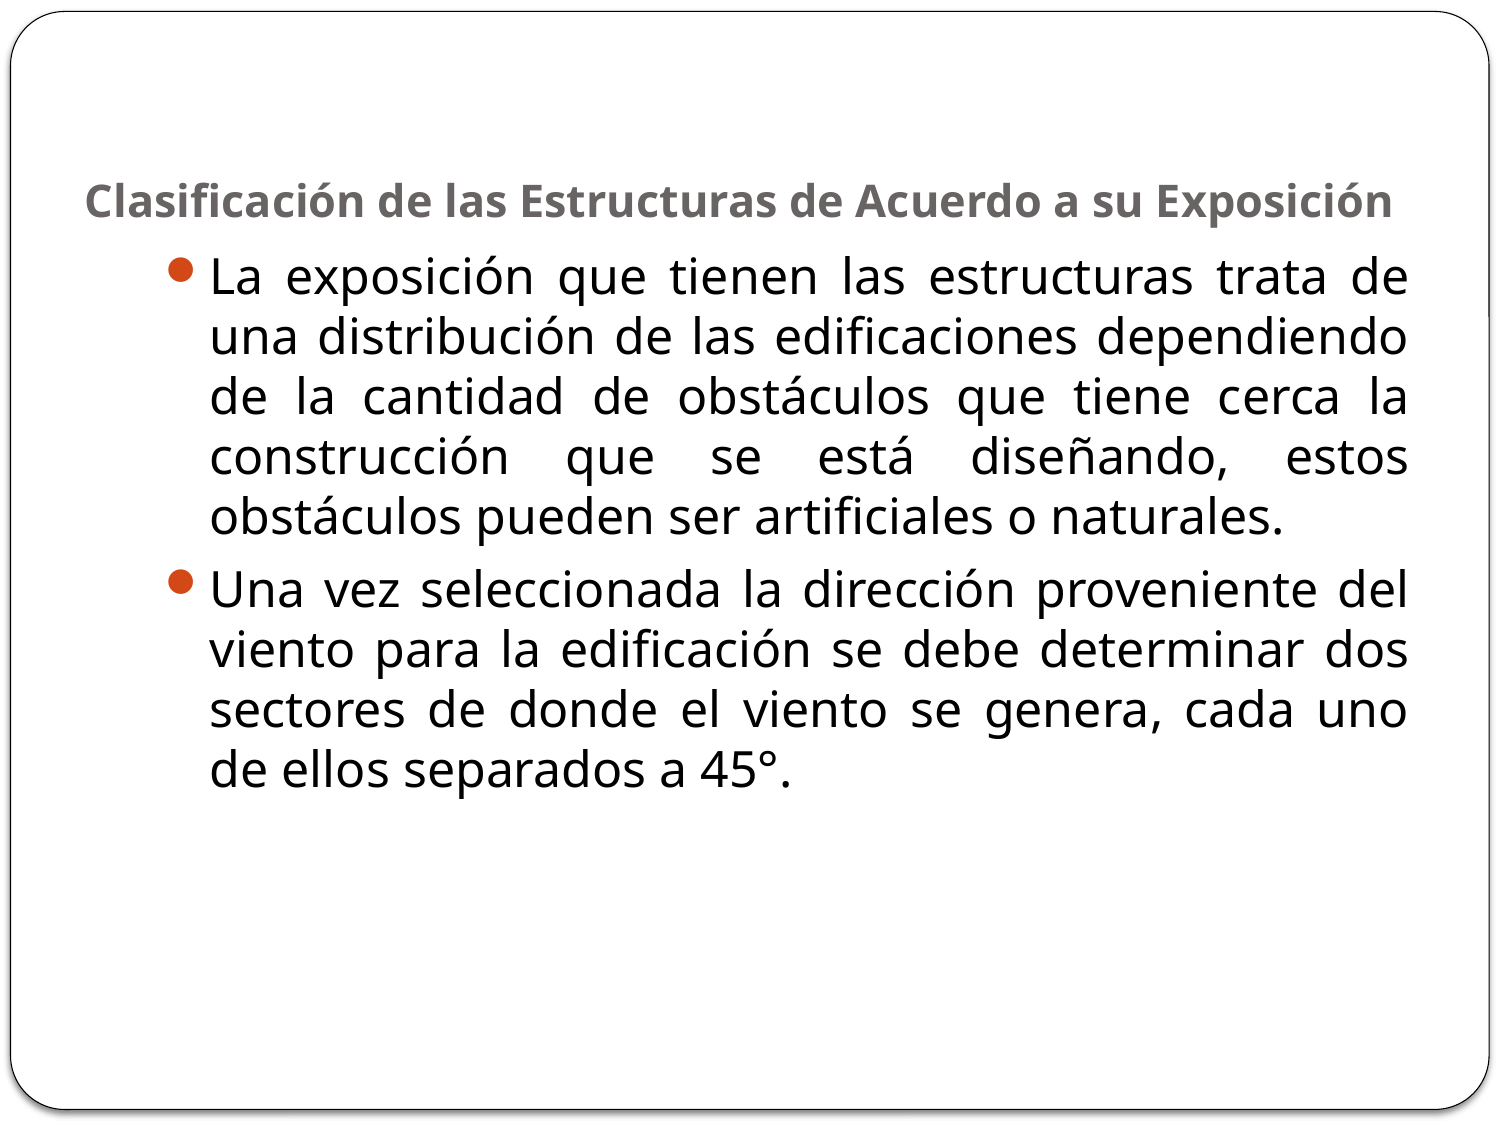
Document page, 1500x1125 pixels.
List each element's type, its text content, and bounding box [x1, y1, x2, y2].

title Clasificación de las Estructuras de Acuerdo a su Exposición [64, 113, 1415, 302]
list La exposición que tienen las estructuras trata de una distribución de las edificaciones dependiendo de la cantidad de obstáculos que tiene cerca la construcción que se está diseñando, estos obstáculos pueden ser artificiales o naturales. Una vez seleccionada la dirección proveniente del viento para la edificación se debe determinar dos sectores de donde el viento se genera, cada uno de ellos separados a 45°. [150, 237, 1425, 988]
